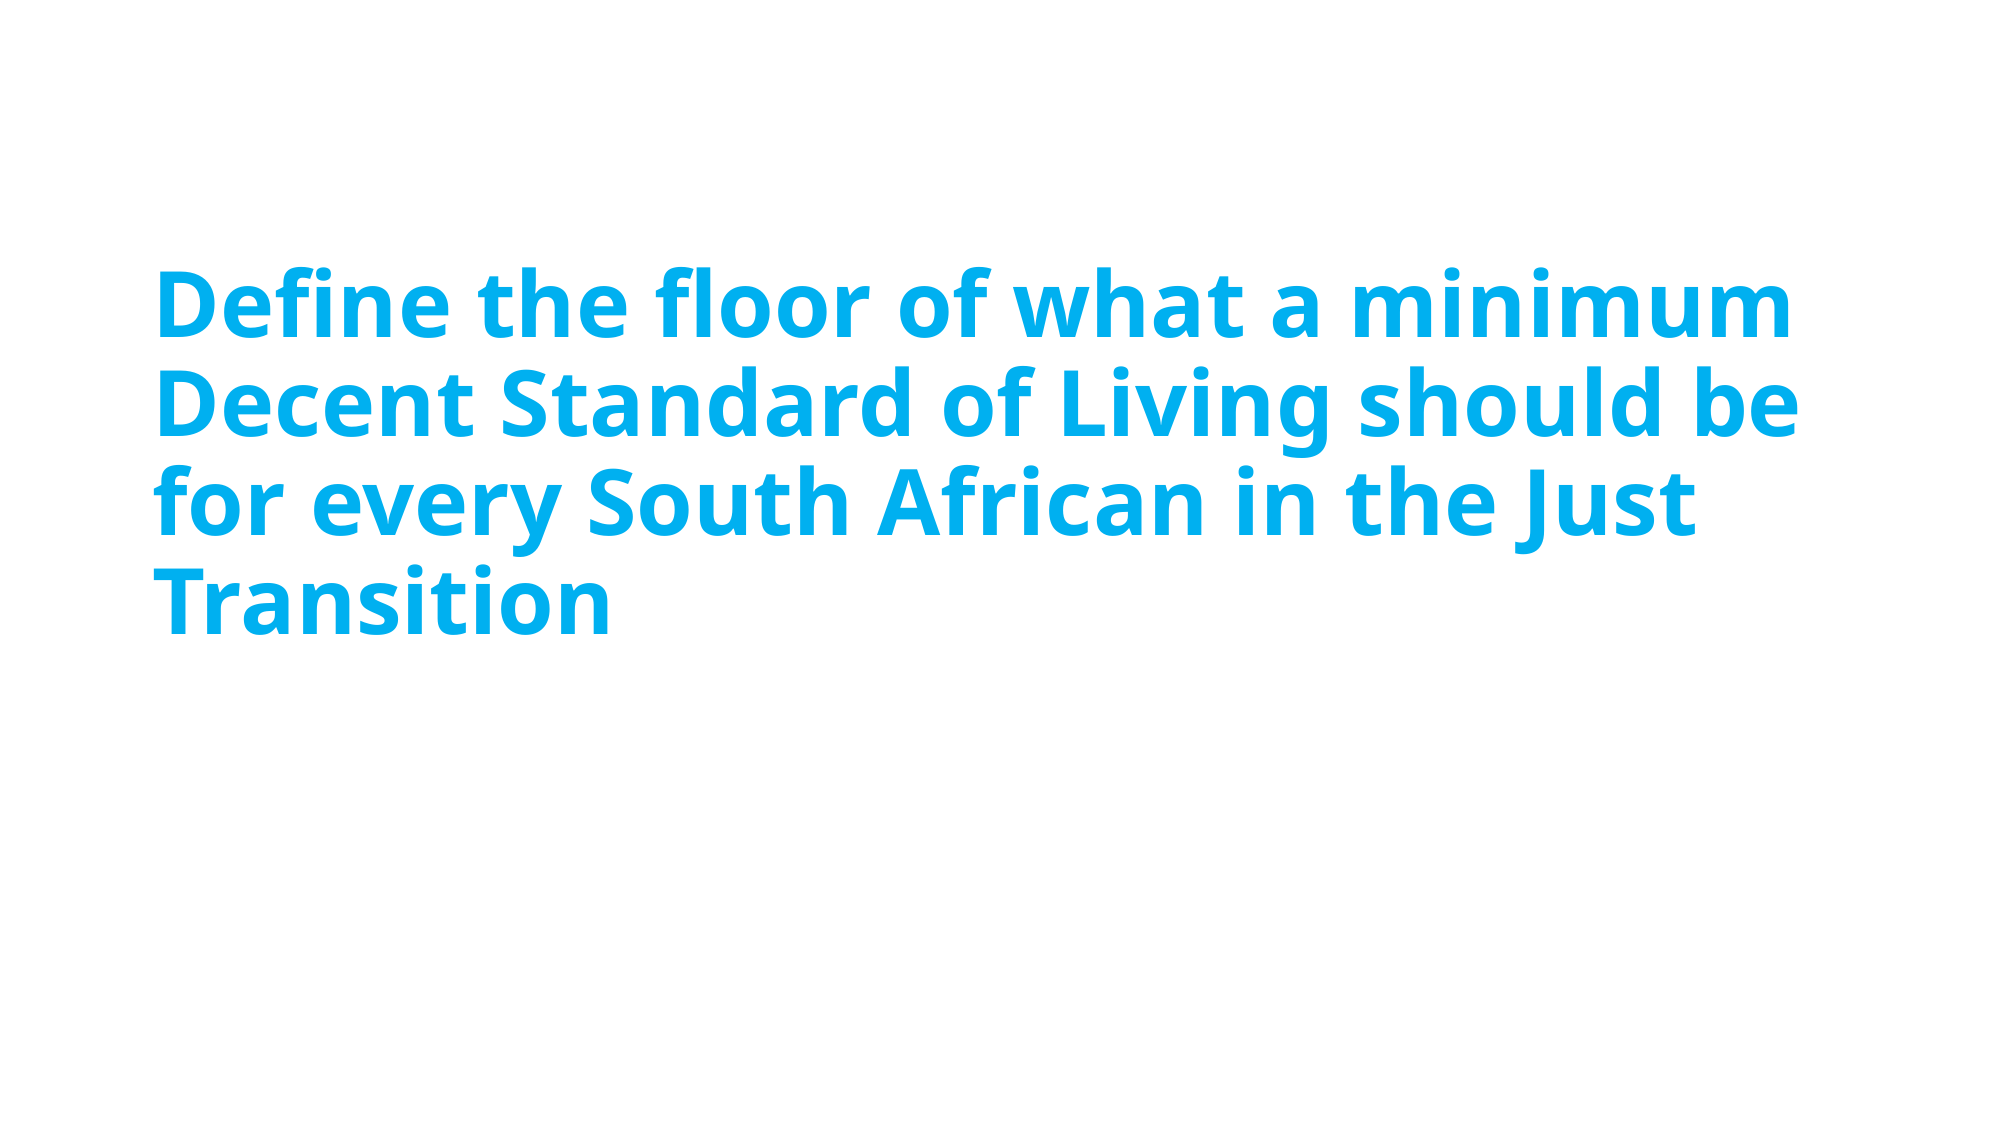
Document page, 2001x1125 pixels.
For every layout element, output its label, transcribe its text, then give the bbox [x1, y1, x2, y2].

title Define the floor of what a minimum Decent Standard of Living should be for every South African in the Just Transition [137, 59, 1863, 852]
